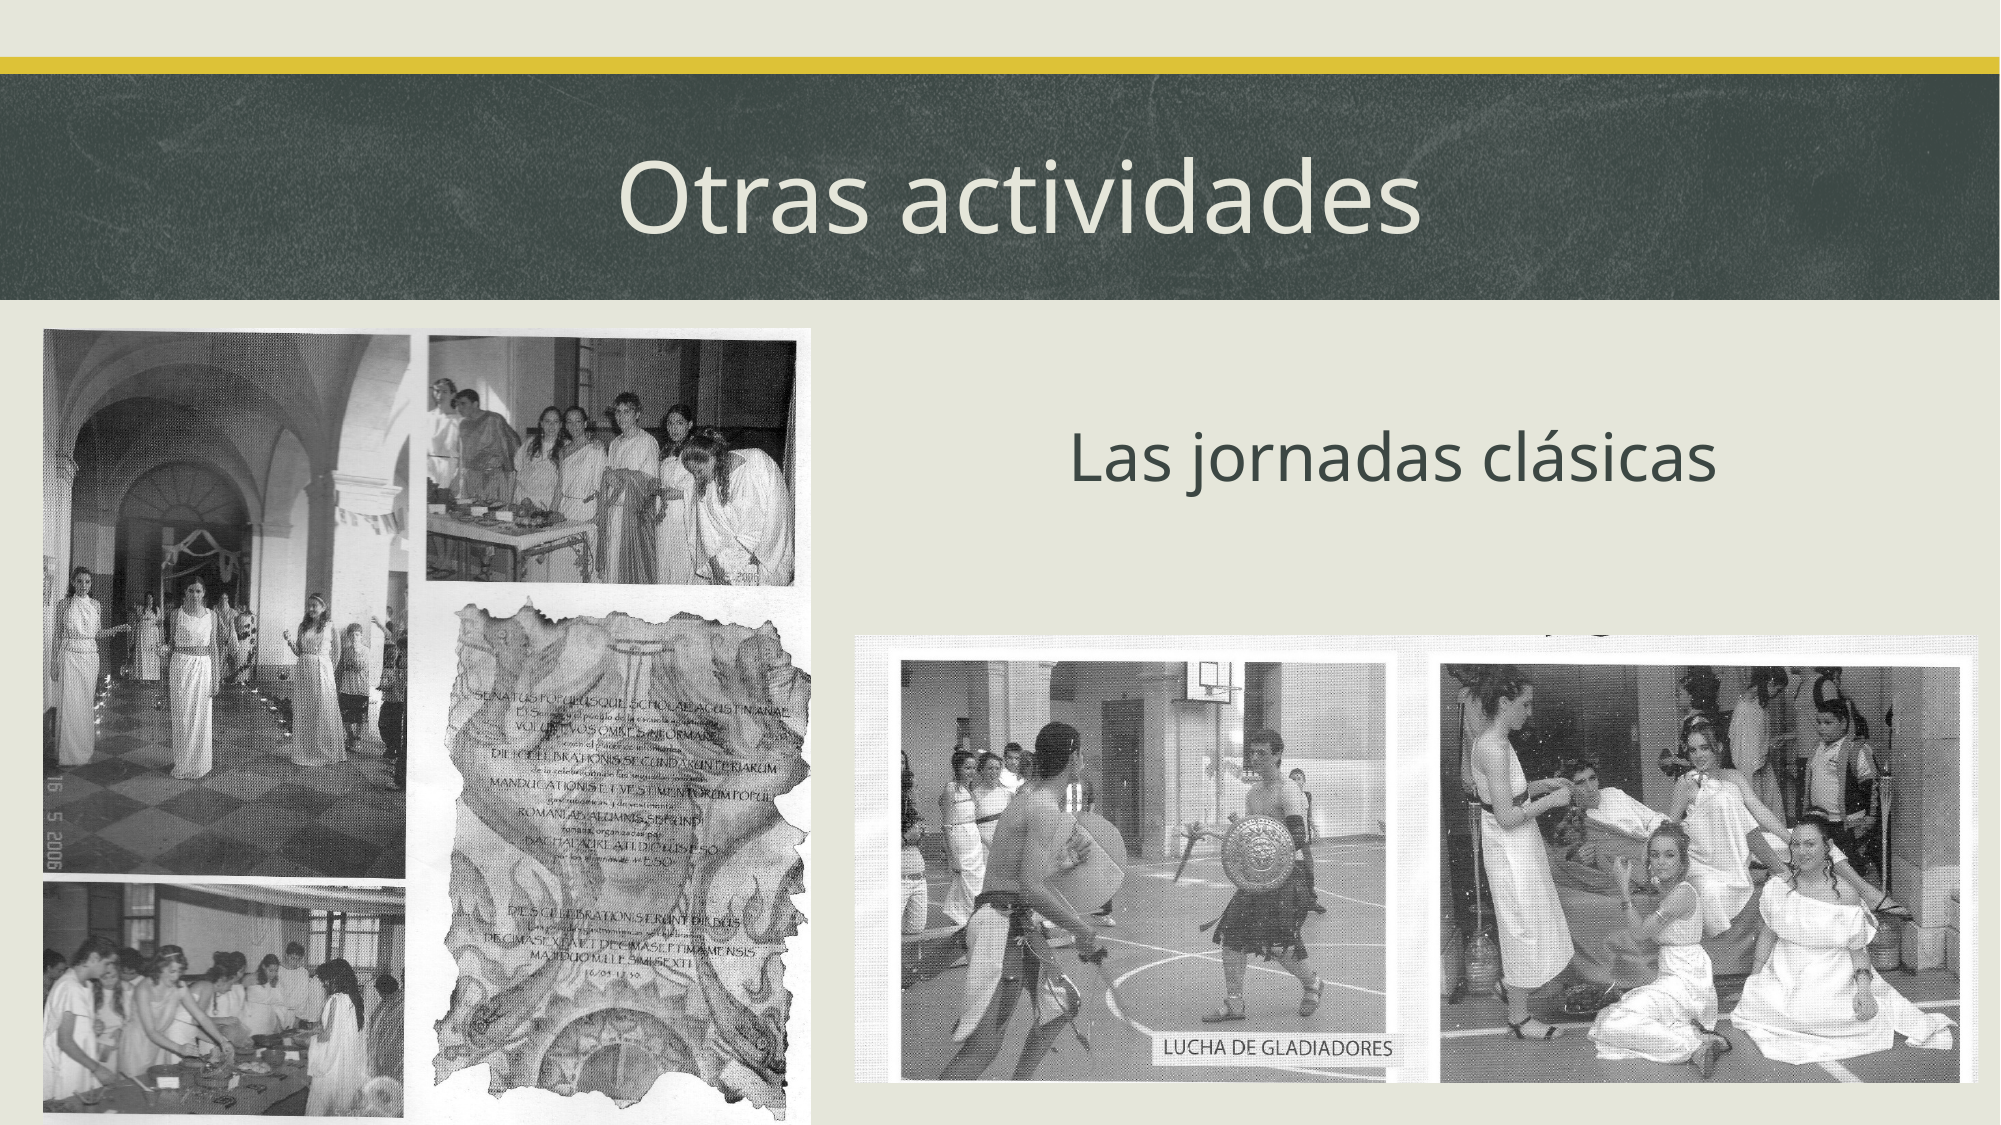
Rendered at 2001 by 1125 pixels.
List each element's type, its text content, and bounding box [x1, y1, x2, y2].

picture [854, 635, 1979, 1083]
picture [0, 74, 2000, 300]
picture [43, 328, 811, 1125]
text_box Las jornadas clásicas [1053, 407, 1735, 503]
text_box Otras actividades [600, 126, 1440, 261]
